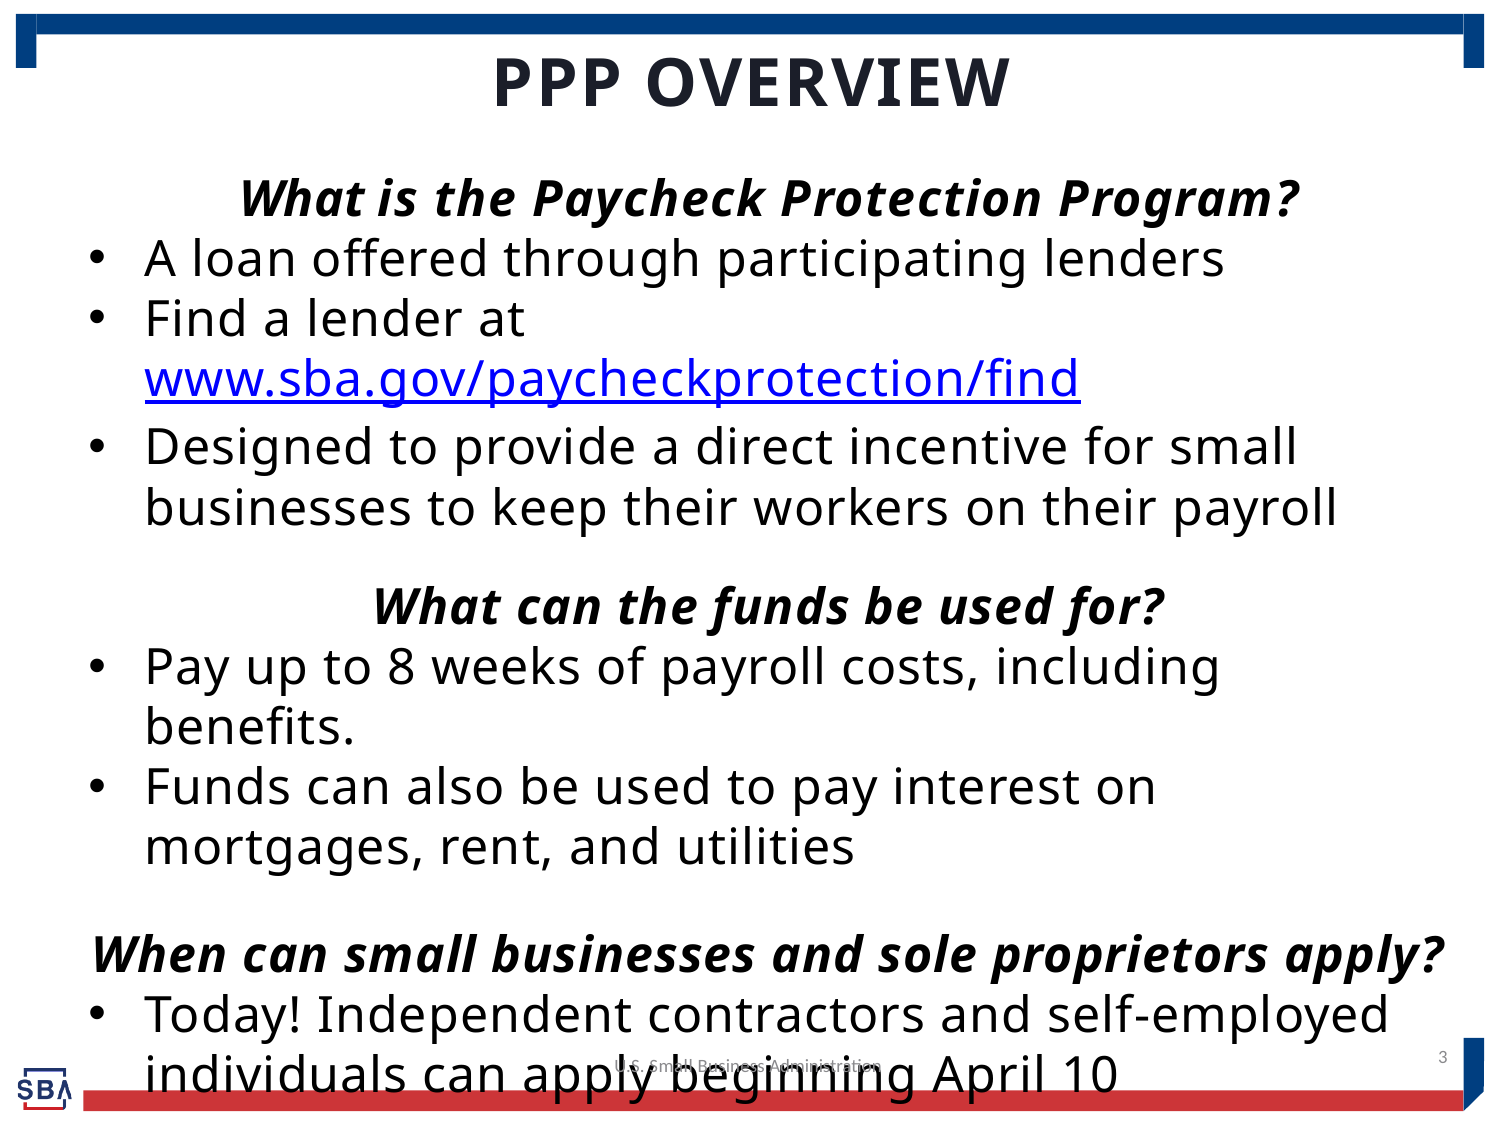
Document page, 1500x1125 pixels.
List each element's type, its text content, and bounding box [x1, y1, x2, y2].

picture [17, 1068, 72, 1110]
footer U.S. Small Business Administration [507, 1051, 987, 1125]
title PPP OVERVIEW [24, 37, 1475, 228]
text_box What is the Paycheck Protection Program? A loan offered through participating lenders Find a lender at www.sba.gov/paycheckprotection/find Designed to provide a direct incentive for small businesses to keep their workers on their payroll What can the funds be used for? Pay up to 8 weeks of payroll costs, including benefits. Funds can also be used to pay interest on mortgages, rent, and utilities When can small businesses and sole proprietors apply? Today! Independent contractors and self-employed individuals can apply beginning April 10 [86, 228, 1450, 1125]
text_box 3 [1436, 1043, 1450, 1068]
